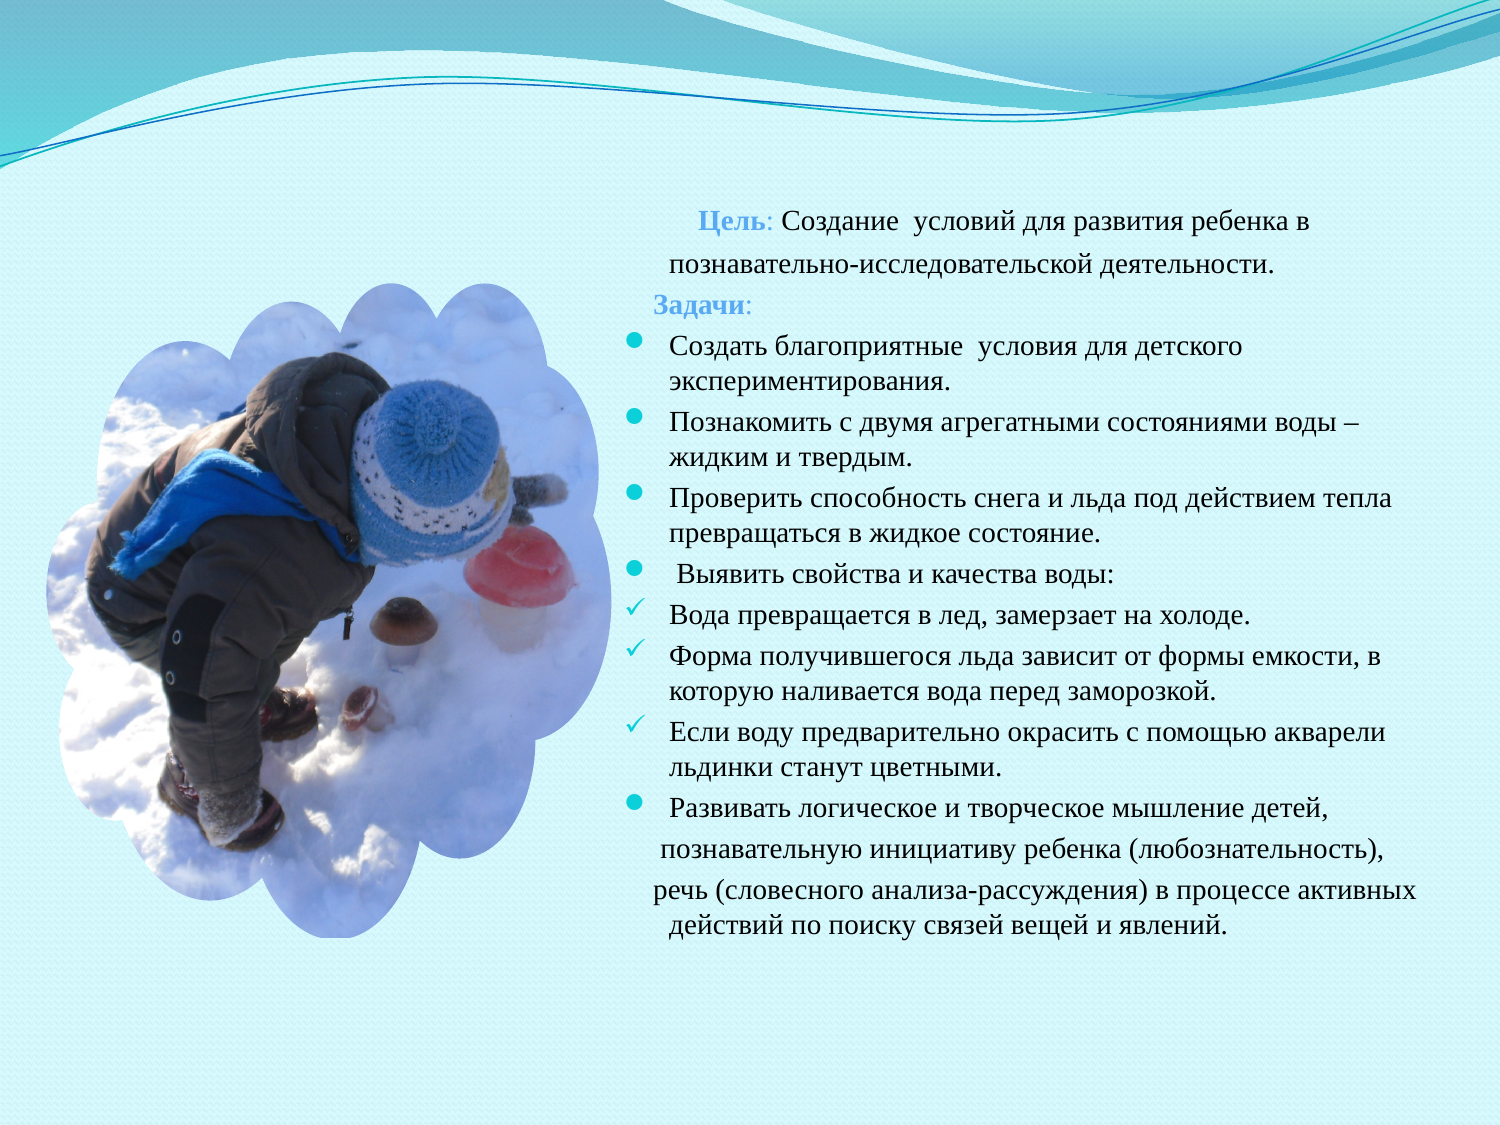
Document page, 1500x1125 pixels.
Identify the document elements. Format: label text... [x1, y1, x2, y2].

list Цель: Создание условий для развития ребенка в познавательно-исследовательской деятельности. Задачи: Создать благоприятные условия для детского экспериментирования. Познакомить с двумя агрегатными состояниями воды – жидким и твердым. Проверить способность снега и льда под действием тепла превращаться в жидкое состояние. Выявить свойства и качества воды: Вода превращается в лед, замерзает на холоде. Форма получившегося льда зависит от формы емкости, в которую наливается вода перед заморозкой. Если воду предварительно окрасить с помощью акварели льдинки станут цветными. Развивать логическое и творческое мышление детей, познавательную инициативу ребенка (любознательность), речь (словесного анализа-рассуждения) в процессе активных действий по поиску связей вещей и явлений. [609, 152, 1454, 1038]
picture [46, 280, 612, 938]
